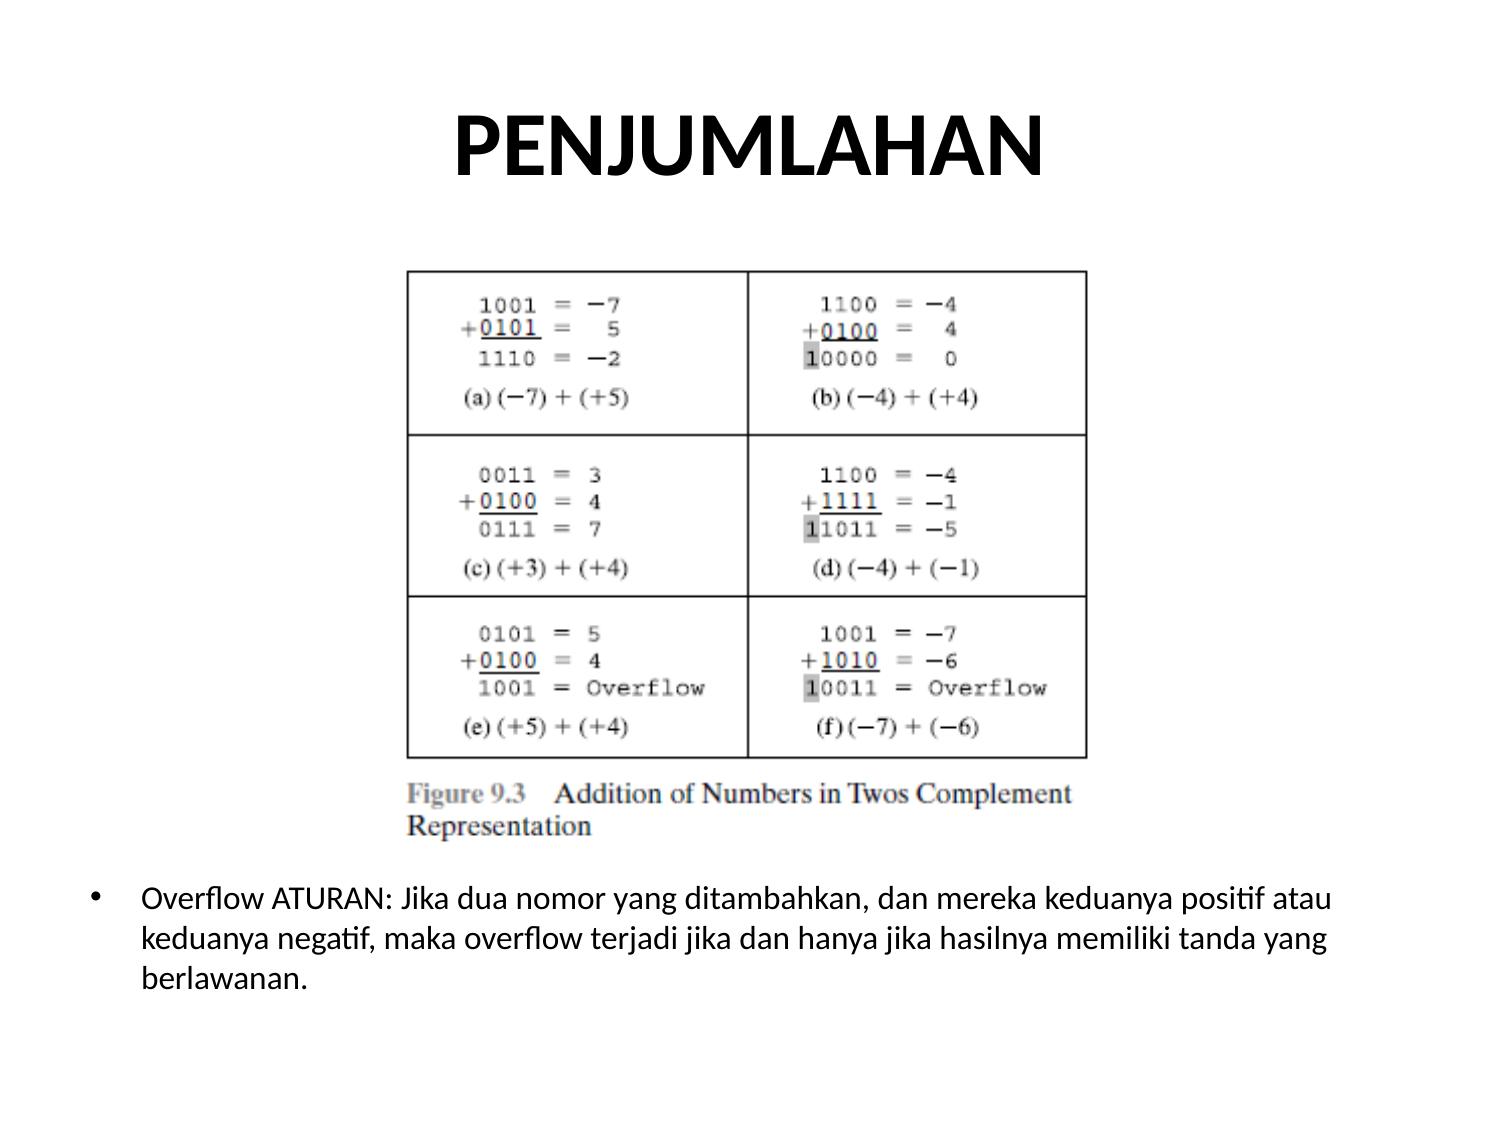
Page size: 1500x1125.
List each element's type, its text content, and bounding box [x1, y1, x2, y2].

list Overflow ATURAN: Jika dua nomor yang ditambahkan, dan mereka keduanya positif atau keduanya negatif, maka overflow terjadi jika dan hanya jika hasilnya memiliki tanda yang berlawanan. [75, 774, 1425, 1005]
picture [374, 249, 1104, 850]
title PENJUMLAHAN [75, 45, 1425, 233]
